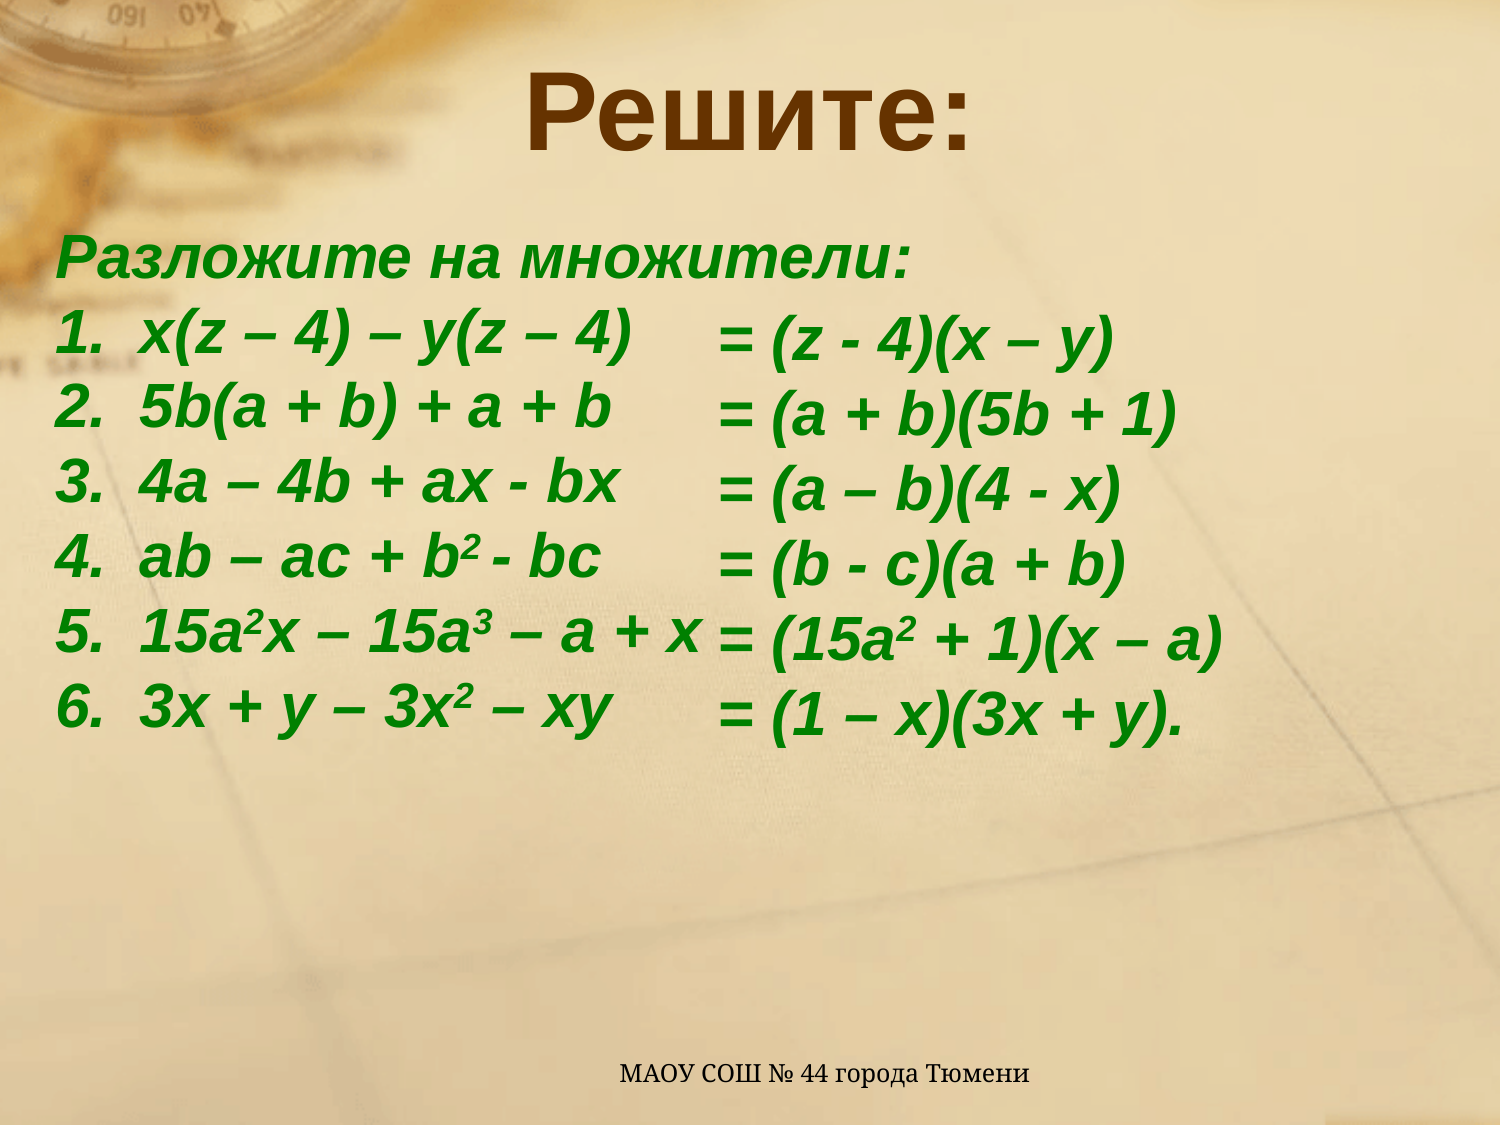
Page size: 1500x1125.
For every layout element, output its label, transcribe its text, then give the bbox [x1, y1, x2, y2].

text_box Разложите на множители: x(z – 4) – у(z – 4) 5b(a + b) + a + b 4a – 4b + ax - bx ab – ac + b2 - bc 15a2x – 15a3 – a + x 3x + y – 3x2 – xy [40, 208, 1459, 752]
picture [0, 0, 1500, 1125]
text_box Решите: [41, 30, 1459, 181]
text_box = (z - 4)(x – y) = (а + b)(5b + 1) = (а – b)(4 - х) = (b - с)(a + b) = (15a2 + 1)(x – a) = (1 – x)(3x + y). [702, 290, 1282, 752]
footer МАОУ СОШ № 44 города Тюмени [425, 1050, 1225, 1103]
